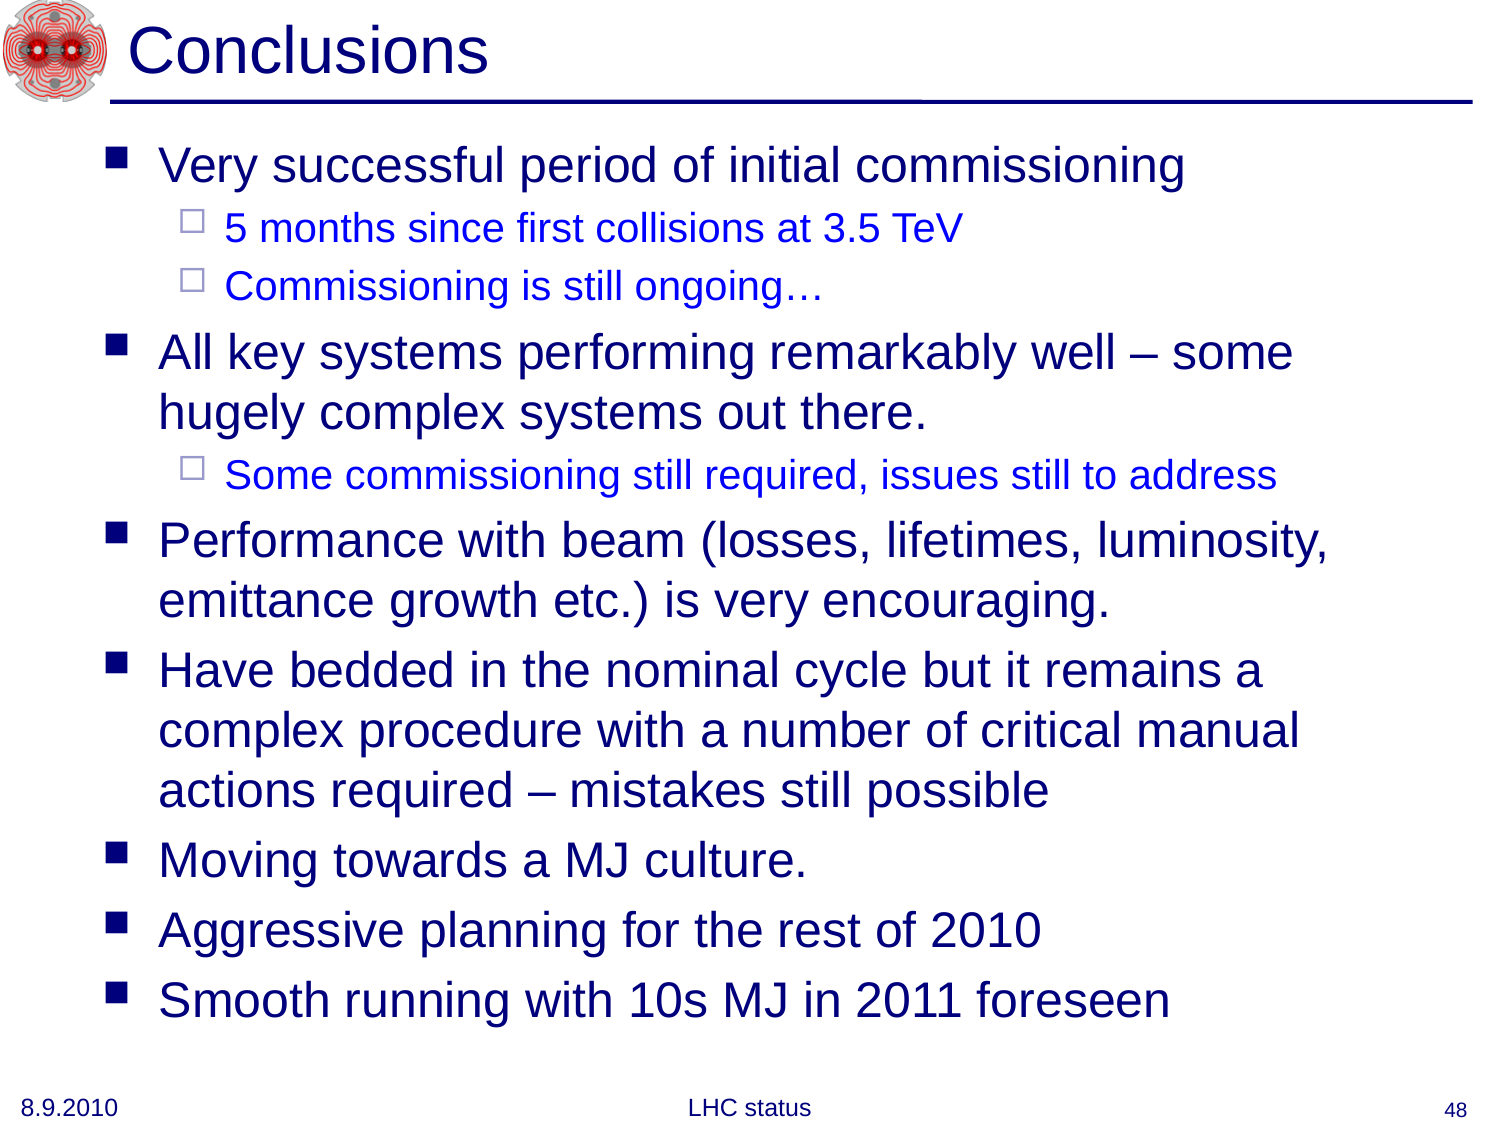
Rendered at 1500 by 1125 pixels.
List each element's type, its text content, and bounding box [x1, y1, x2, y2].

list Very successful period of initial commissioning 5 months since first collisions at 3.5 TeV Commissioning is still ongoing… All key systems performing remarkably well – some hugely complex systems out there. Some commissioning still required, issues still to address Performance with beam (losses, lifetimes, luminosity, emittance growth etc.) is very encouraging. Have bedded in the nominal cycle but it remains a complex procedure with a number of critical manual actions required – mistakes still possible Moving towards a MJ culture. Aggressive planning for the rest of 2010 Smooth running with 10s MJ in 2011 foreseen [87, 124, 1438, 1063]
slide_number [5, 1085, 356, 1125]
title Conclusions [111, 3, 1463, 91]
slide_number 48 [1131, 1087, 1483, 1125]
footer LHC status [512, 1087, 988, 1125]
picture [0, 0, 108, 103]
